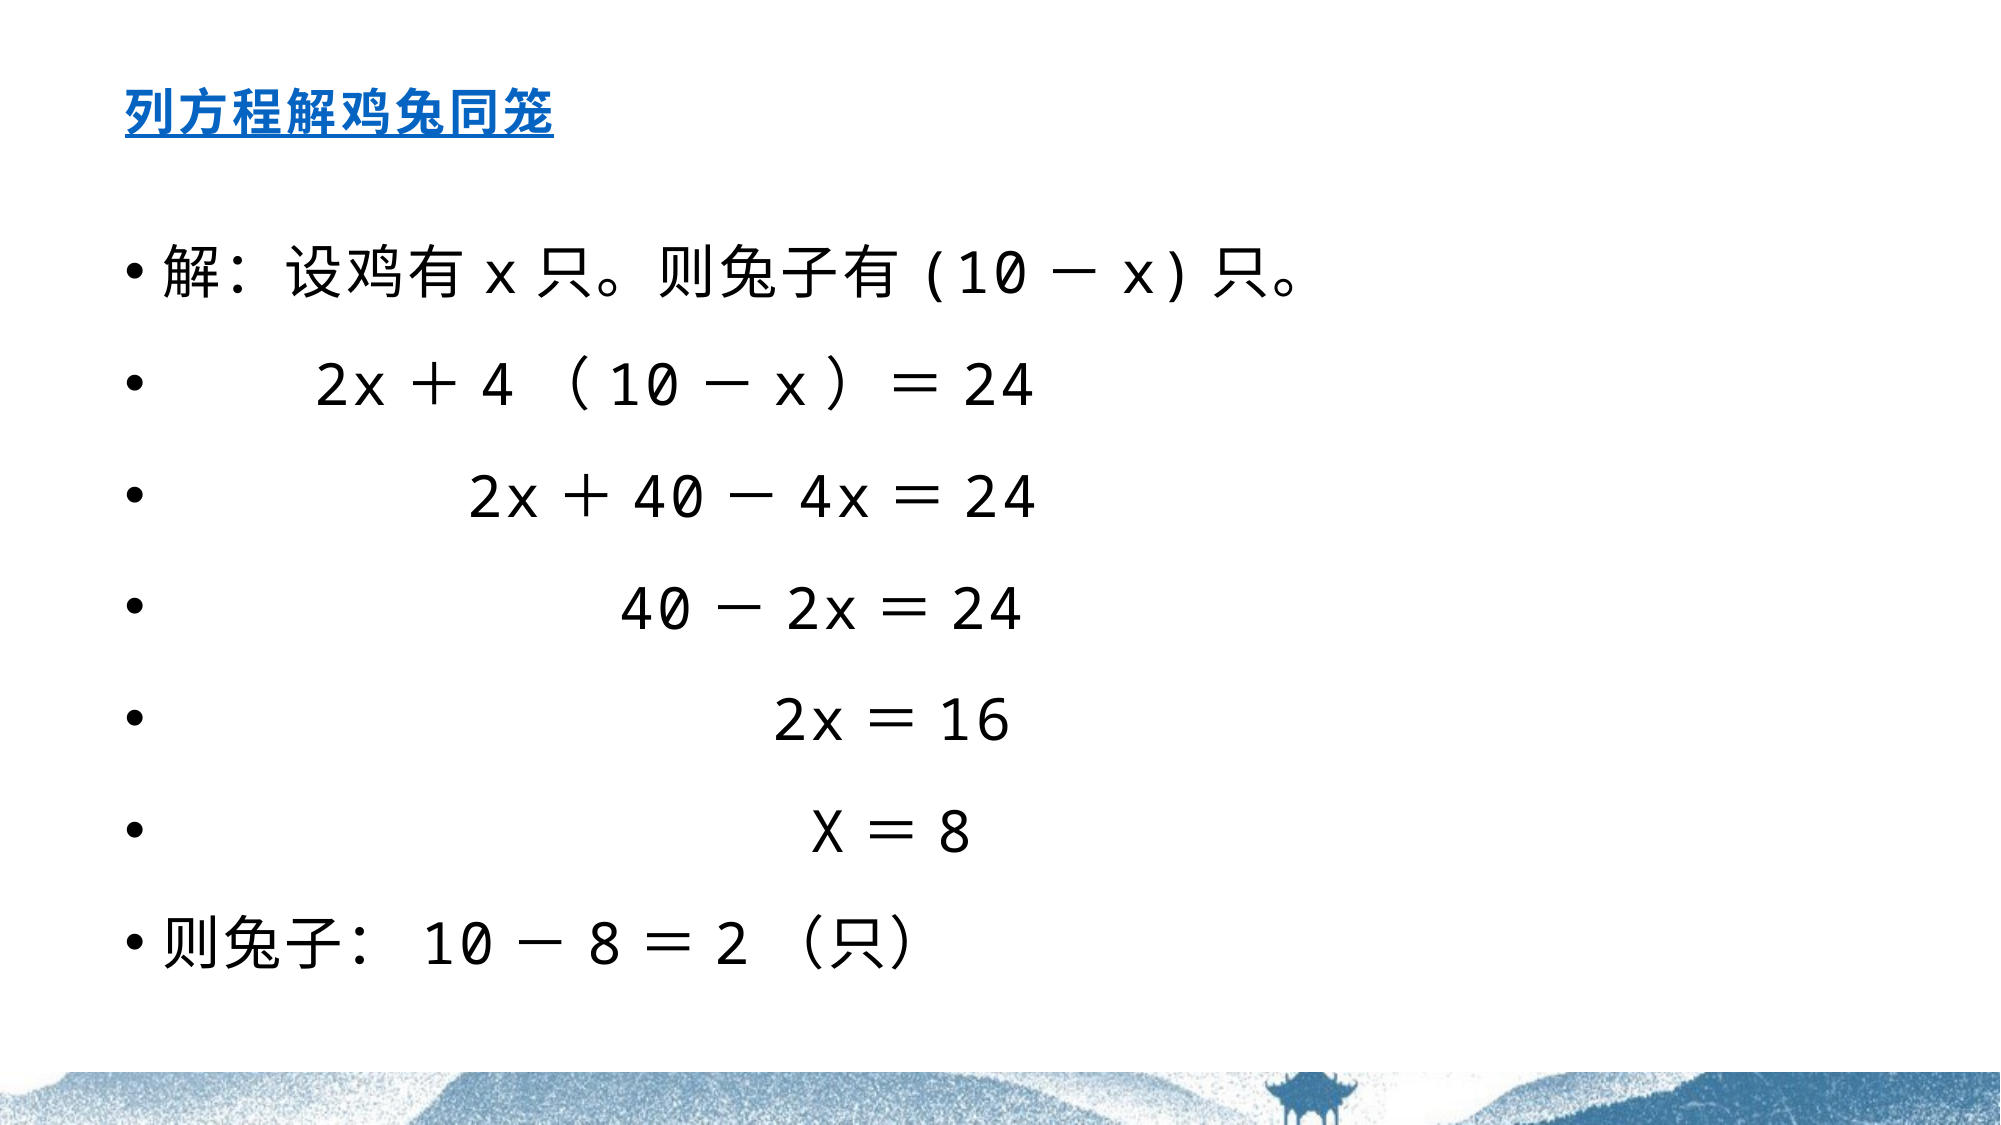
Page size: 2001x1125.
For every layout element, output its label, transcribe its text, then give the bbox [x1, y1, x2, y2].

picture [0, 1072, 2000, 1125]
list 解：设鸡有x只。则兔子有(10－x)只。 2x＋4（10－x）＝24 2x＋40－4x＝24 40－2x＝24 2x＝16 X＝8 则兔子：10－8＝2（只） [109, 206, 1891, 1041]
title 列方程解鸡兔同笼 [109, 72, 1891, 146]
